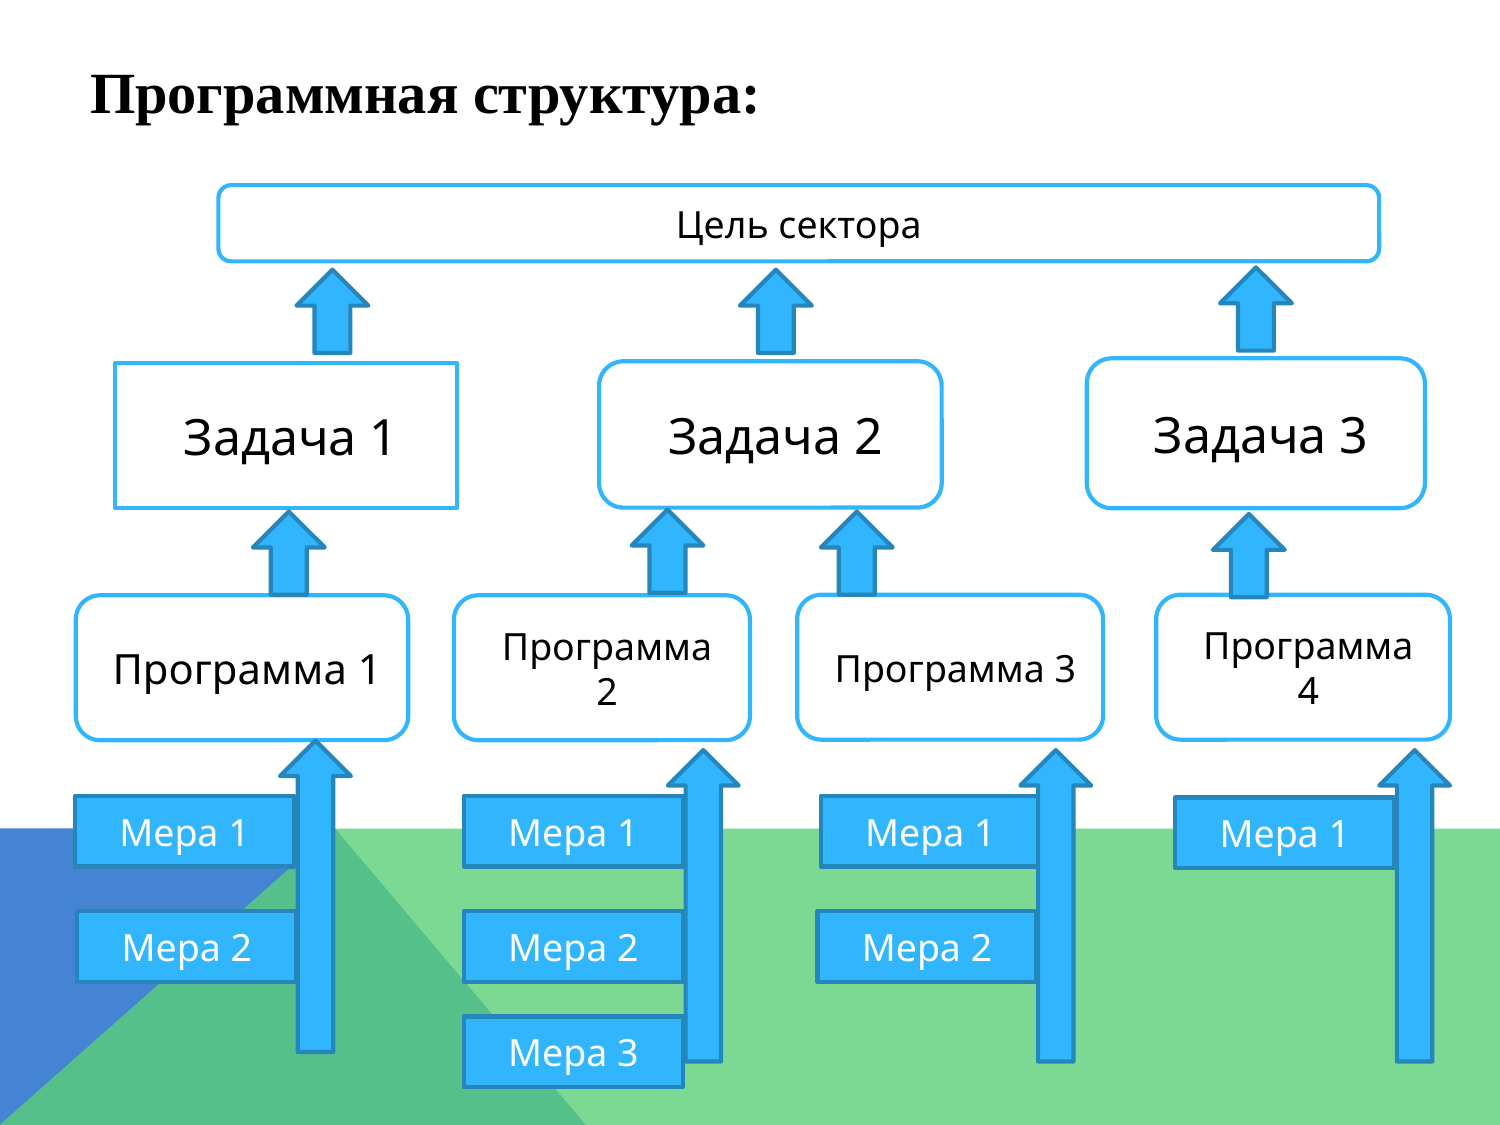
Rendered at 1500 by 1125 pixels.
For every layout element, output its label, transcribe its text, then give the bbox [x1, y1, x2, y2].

text_box Программа 2 [451, 593, 753, 743]
text_box Мера 1 [1173, 795, 1394, 870]
text_box Мера 1 [73, 794, 295, 869]
text_box Задача 2 [597, 359, 944, 510]
text_box Задача 3 [1084, 356, 1428, 511]
text_box Программа 1 [73, 593, 411, 743]
text_box [818, 509, 895, 597]
text_box [1018, 748, 1094, 1064]
text_box [1377, 748, 1452, 1064]
text_box [1218, 265, 1294, 353]
text_box Мера 2 [462, 909, 683, 984]
text_box Мера 1 [819, 794, 1036, 869]
text_box Мера 2 [815, 909, 1036, 984]
list Задача 1 [113, 361, 459, 510]
text_box [665, 748, 741, 1064]
text_box Мера 1 [462, 794, 683, 869]
text_box Программа 4 [1154, 592, 1453, 742]
text_box [250, 509, 327, 597]
text_box [278, 738, 353, 1055]
text_box [738, 267, 814, 356]
text_box Цель сектора [216, 183, 1382, 264]
text_box Мера 3 [462, 1014, 685, 1089]
text_box Программа 3 [795, 592, 1106, 742]
text_box [1210, 511, 1287, 600]
text_box [629, 507, 706, 595]
title Программная структура: [75, 43, 1425, 138]
text_box Мера 2 [75, 909, 295, 984]
text_box [294, 267, 371, 356]
